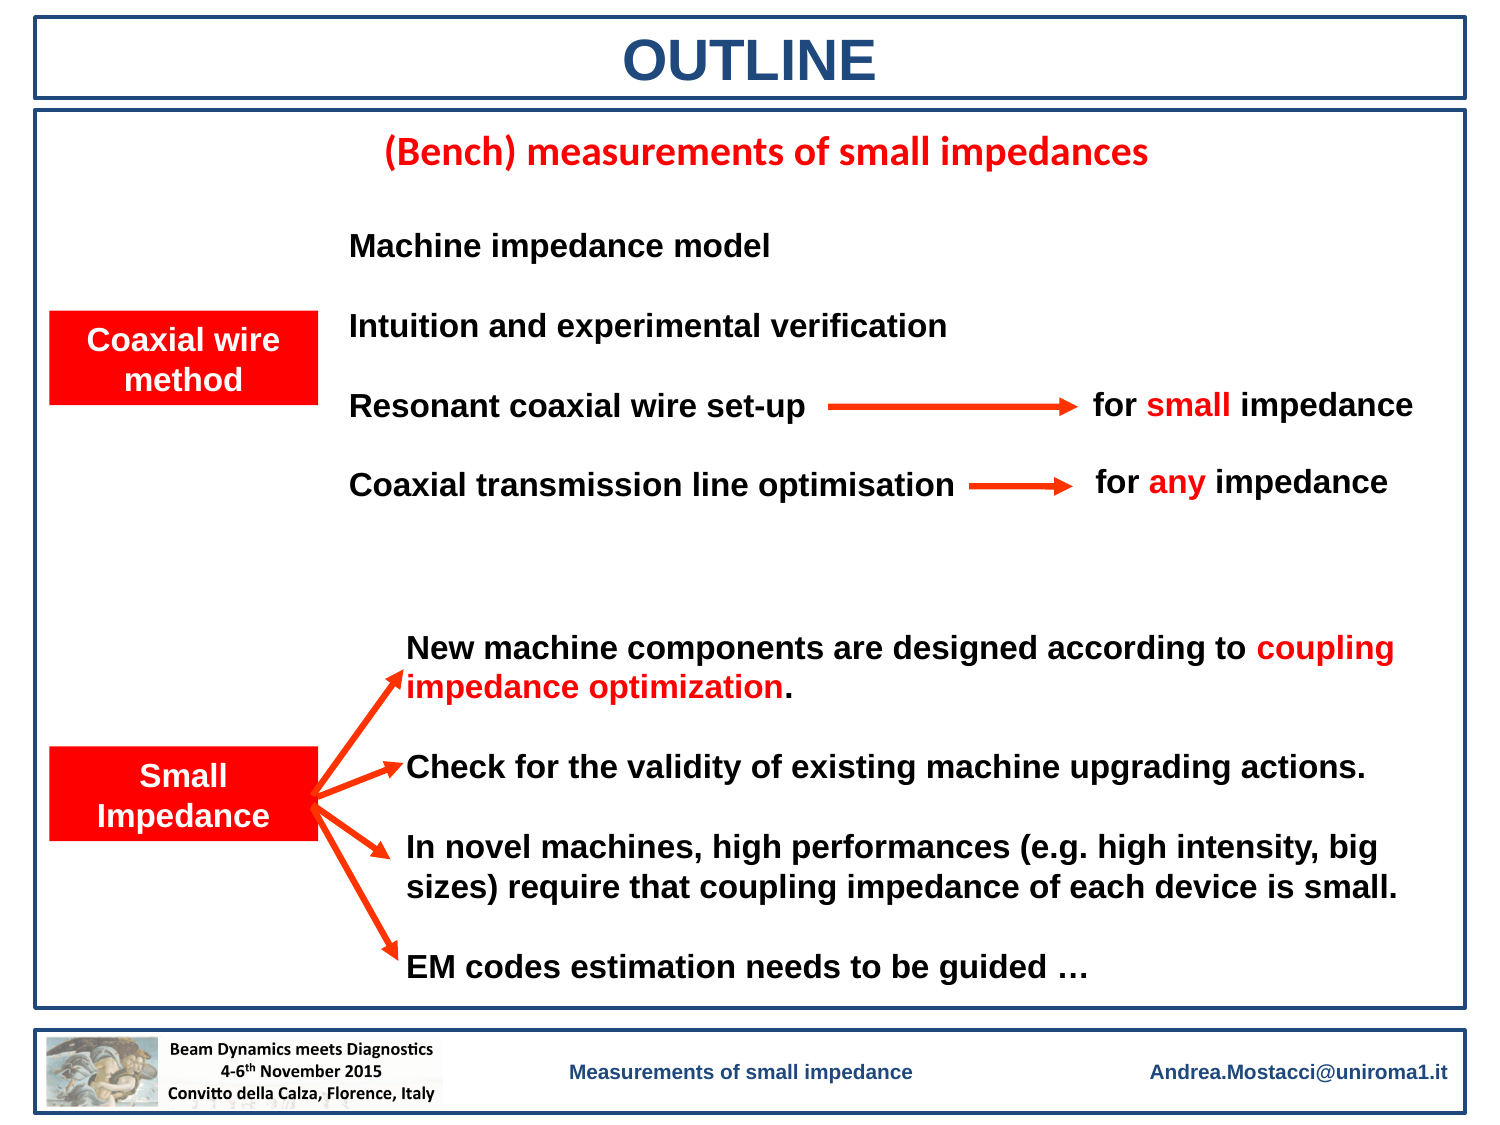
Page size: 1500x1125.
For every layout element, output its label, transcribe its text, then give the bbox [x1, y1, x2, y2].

text_box for small impedance [1078, 375, 1464, 431]
text_box [312, 807, 399, 961]
text_box Small Impedance [49, 746, 319, 842]
text_box for any impedance [1080, 452, 1434, 508]
text_box [969, 480, 1073, 493]
text_box OUTLINE [607, 14, 893, 100]
text_box [828, 400, 1078, 413]
text_box (Bench) measurements of small impedances [369, 116, 1165, 182]
text_box Machine impedance model Intuition and experimental verification Resonant coaxial wire set-up Coaxial transmission line optimisation [334, 216, 1071, 511]
text_box Coaxial wire method [49, 310, 319, 406]
text_box [317, 761, 404, 797]
text_box [312, 669, 404, 796]
text_box [312, 804, 391, 860]
picture [46, 1036, 443, 1109]
text_box New machine components are designed according to coupling impedance optimization. Check for the validity of existing machine upgrading actions. In novel machines, high performances (e.g. high intensity, big sizes) require that coupling impedance of each device is small. EM codes estimation needs to be guided … [391, 618, 1456, 993]
